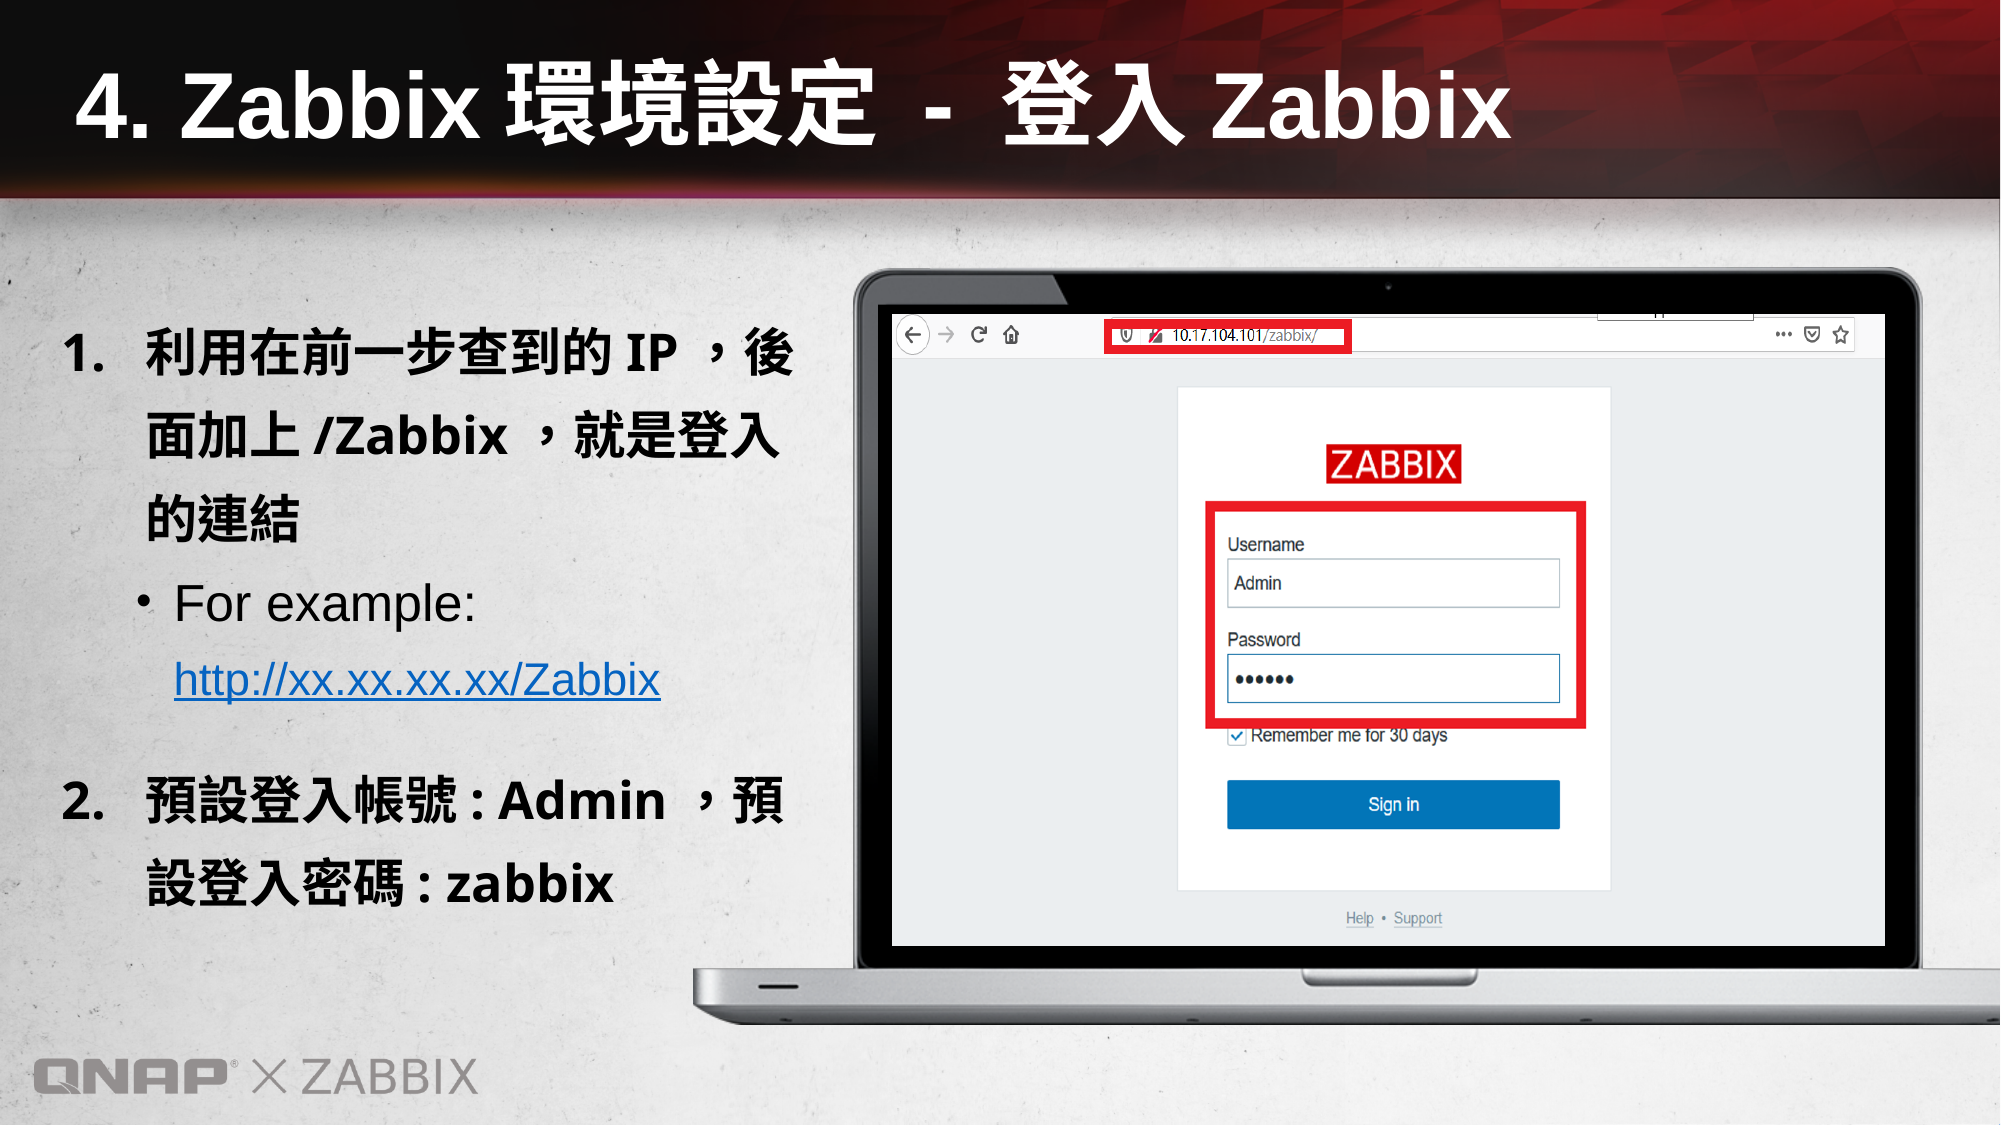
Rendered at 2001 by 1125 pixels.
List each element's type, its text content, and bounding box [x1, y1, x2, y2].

title 4. Zabbix環境設定 - 登入Zabbix [60, 0, 1980, 221]
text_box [1171, 378, 1618, 934]
picture [892, 314, 1885, 946]
list 利用在前一步查到的IP，後面加上/Zabbix，就是登入的連結 For example: http://xx.xx.xx.xx/Zabbix 預設登入帳號: Admin，預設登入密碼: zabbix [46, 291, 818, 1125]
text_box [693, 267, 2000, 1025]
picture [0, 0, 2001, 1125]
